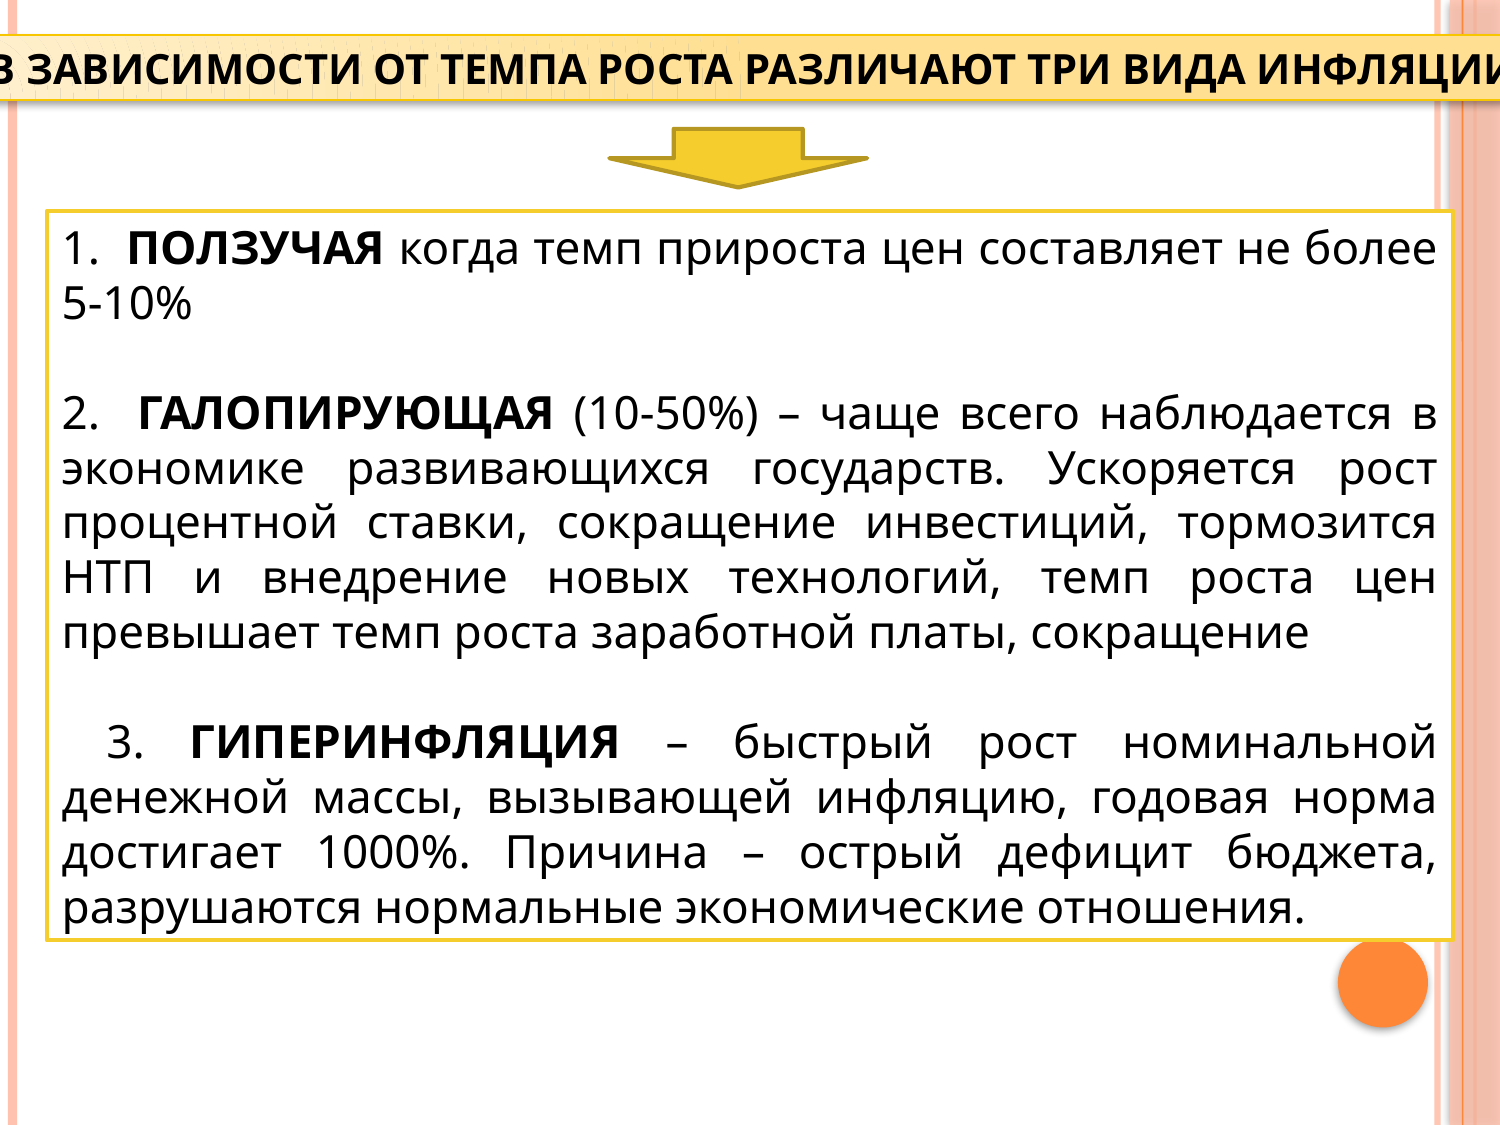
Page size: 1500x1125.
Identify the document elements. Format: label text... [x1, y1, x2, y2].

text_box [607, 126, 870, 190]
text_box 1. ПОЛЗУЧАЯ когда темп прироста цен составляет не более 5-10% 2. ГАЛОПИРУЮЩАЯ (10-50%) – чаще всего наблюдается в экономике развивающихся государств. Ускоряется рост процентной ставки, сокращение инвестиций, тормозится НТП и внедрение новых технологий, темп роста цен превышает темп роста заработной платы, сокращение 3. ГИПЕРИНФЛЯЦИЯ – быстрый рост номинальной денежной массы, вызывающей инфляцию, годовая норма достигает 1000%. Причина – острый дефицит бюджета, разрушаются нормальные экономические отношения. [45, 209, 1455, 942]
text_box В ЗАВИСИМОСТИ ОТ ТЕМПА РОСТА РАЗЛИЧАЮТ ТРИ ВИДА ИНФЛЯЦИИ [0, 34, 1500, 101]
